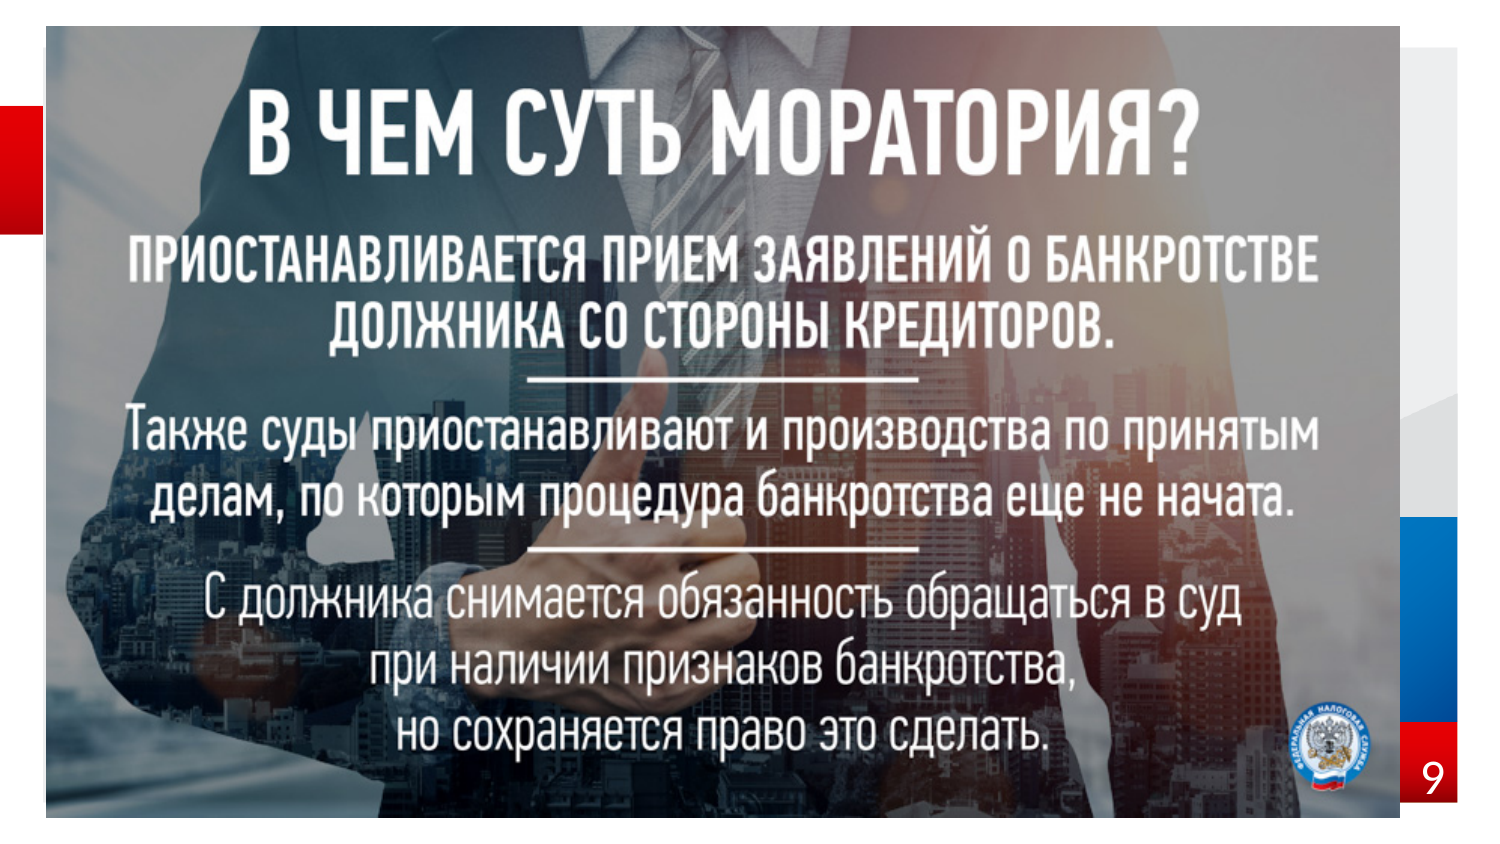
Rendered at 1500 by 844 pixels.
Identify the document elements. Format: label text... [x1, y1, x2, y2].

picture [0, 0, 1500, 844]
text_box 9 [1403, 743, 1500, 822]
